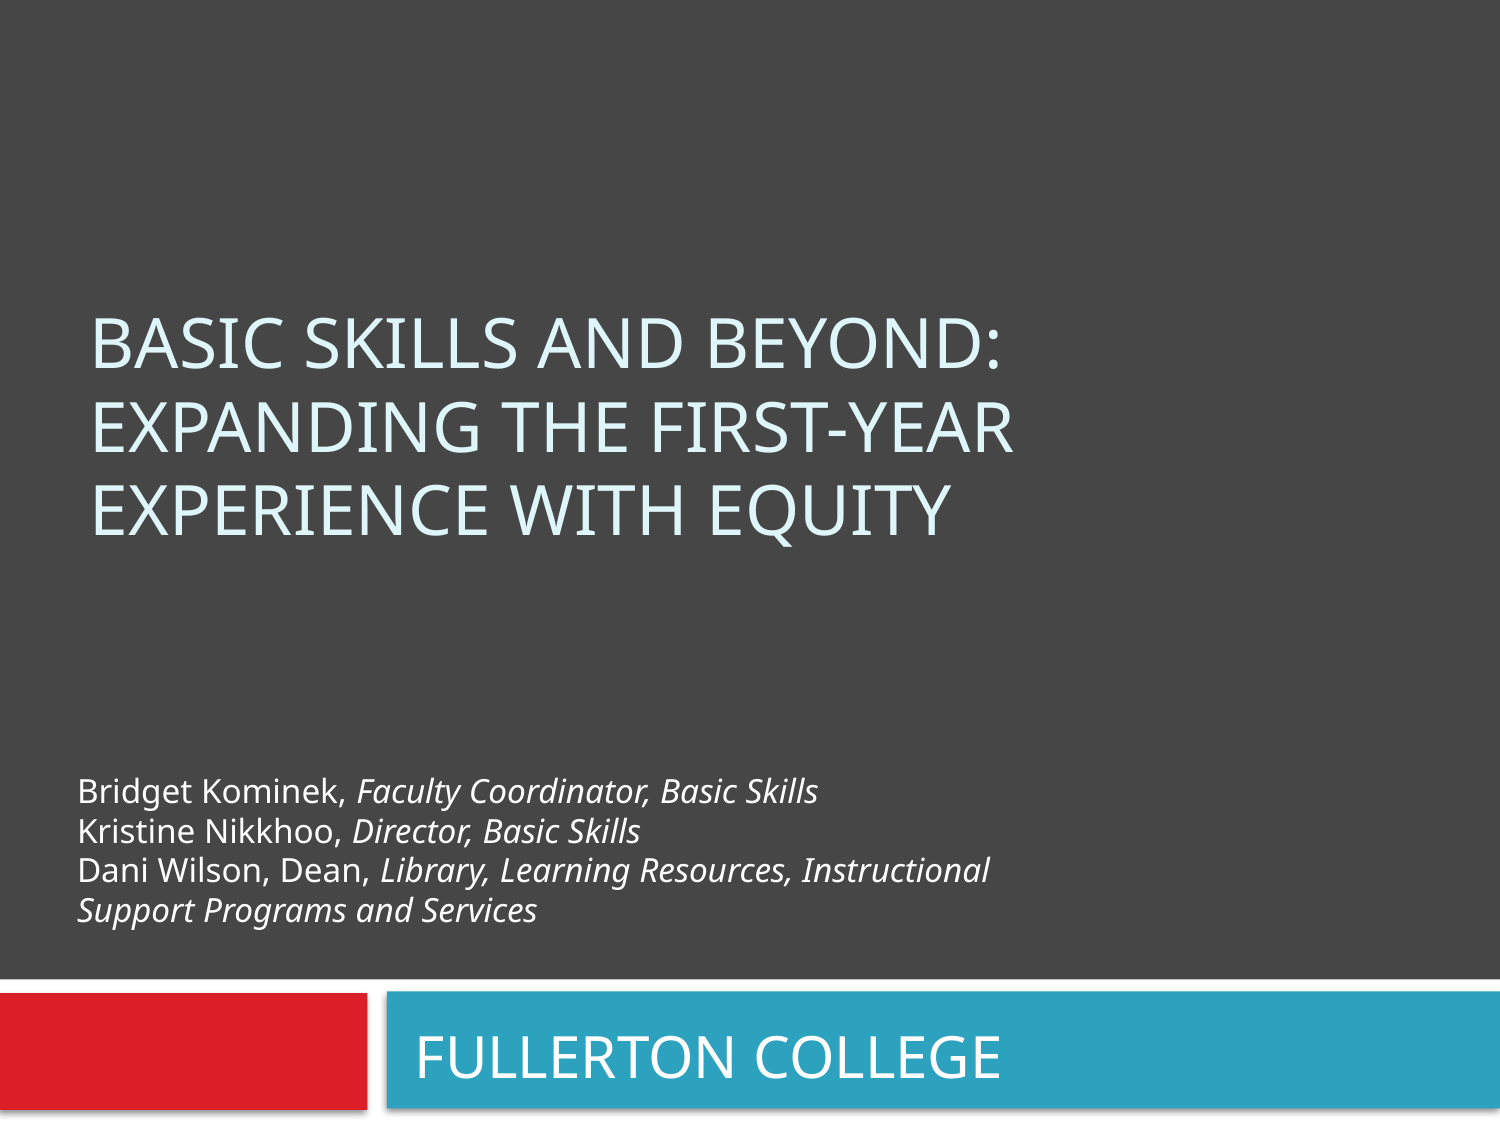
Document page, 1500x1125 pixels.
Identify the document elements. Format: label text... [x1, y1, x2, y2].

text_box Bridget Kominek, Faculty Coordinator, Basic Skills Kristine Nikkhoo, Director, Basic Skills Dani Wilson, Dean, Library, Learning Resources, Instructional Support Programs and Services [62, 762, 1100, 937]
title Basic skills and beyond: expanding the first-year experience with equity [75, 287, 1113, 588]
text_box FULLERTON COLLEGE [399, 1012, 1400, 1098]
